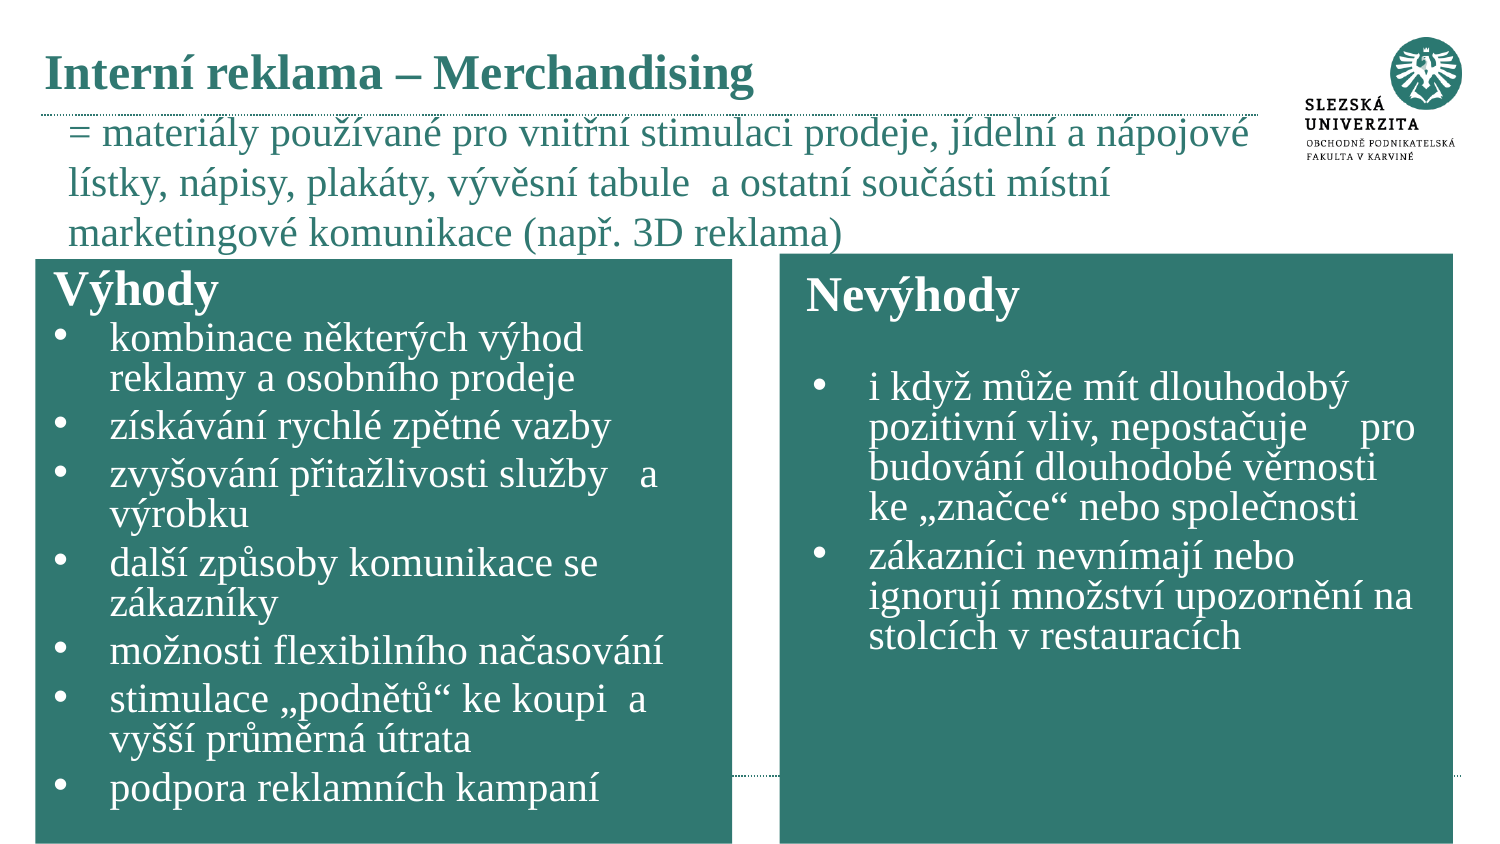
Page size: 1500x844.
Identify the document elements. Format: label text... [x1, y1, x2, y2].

text_box Nevýhody [791, 253, 1338, 349]
title Interní reklama – Merchandising [29, 32, 869, 116]
picture [1305, 37, 1462, 160]
text_box = materiály používané pro vnitřní stimulaci prodeje, jídelní a nápojové lístky, nápisy, plakáty, vývěsní tabule a ostatní součásti místní marketingové komunikace (např. 3D reklama) [53, 97, 1294, 247]
text_box [33, 257, 734, 844]
text_box [777, 251, 1455, 844]
text_box kombinace některých výhod reklamy a osobního prodeje získávání rychlé zpětné vazby zvyšování přitažlivosti služby a výrobku další způsoby komunikace se zákazníky možnosti flexibilního načasování stimulace „podnětů“ ke koupi a vyšší průměrná útrata podpora reklamních kampaní [38, 311, 700, 774]
text_box Výhody [38, 247, 584, 343]
text_box i když může mít dlouhodobý pozitivní vliv, nepostačuje pro budování dlouhodobé věrnosti ke „značce“ nebo společnosti zákazníci nevnímají nebo ignorují množství upozornění na stolcích v restauracích [797, 361, 1436, 799]
